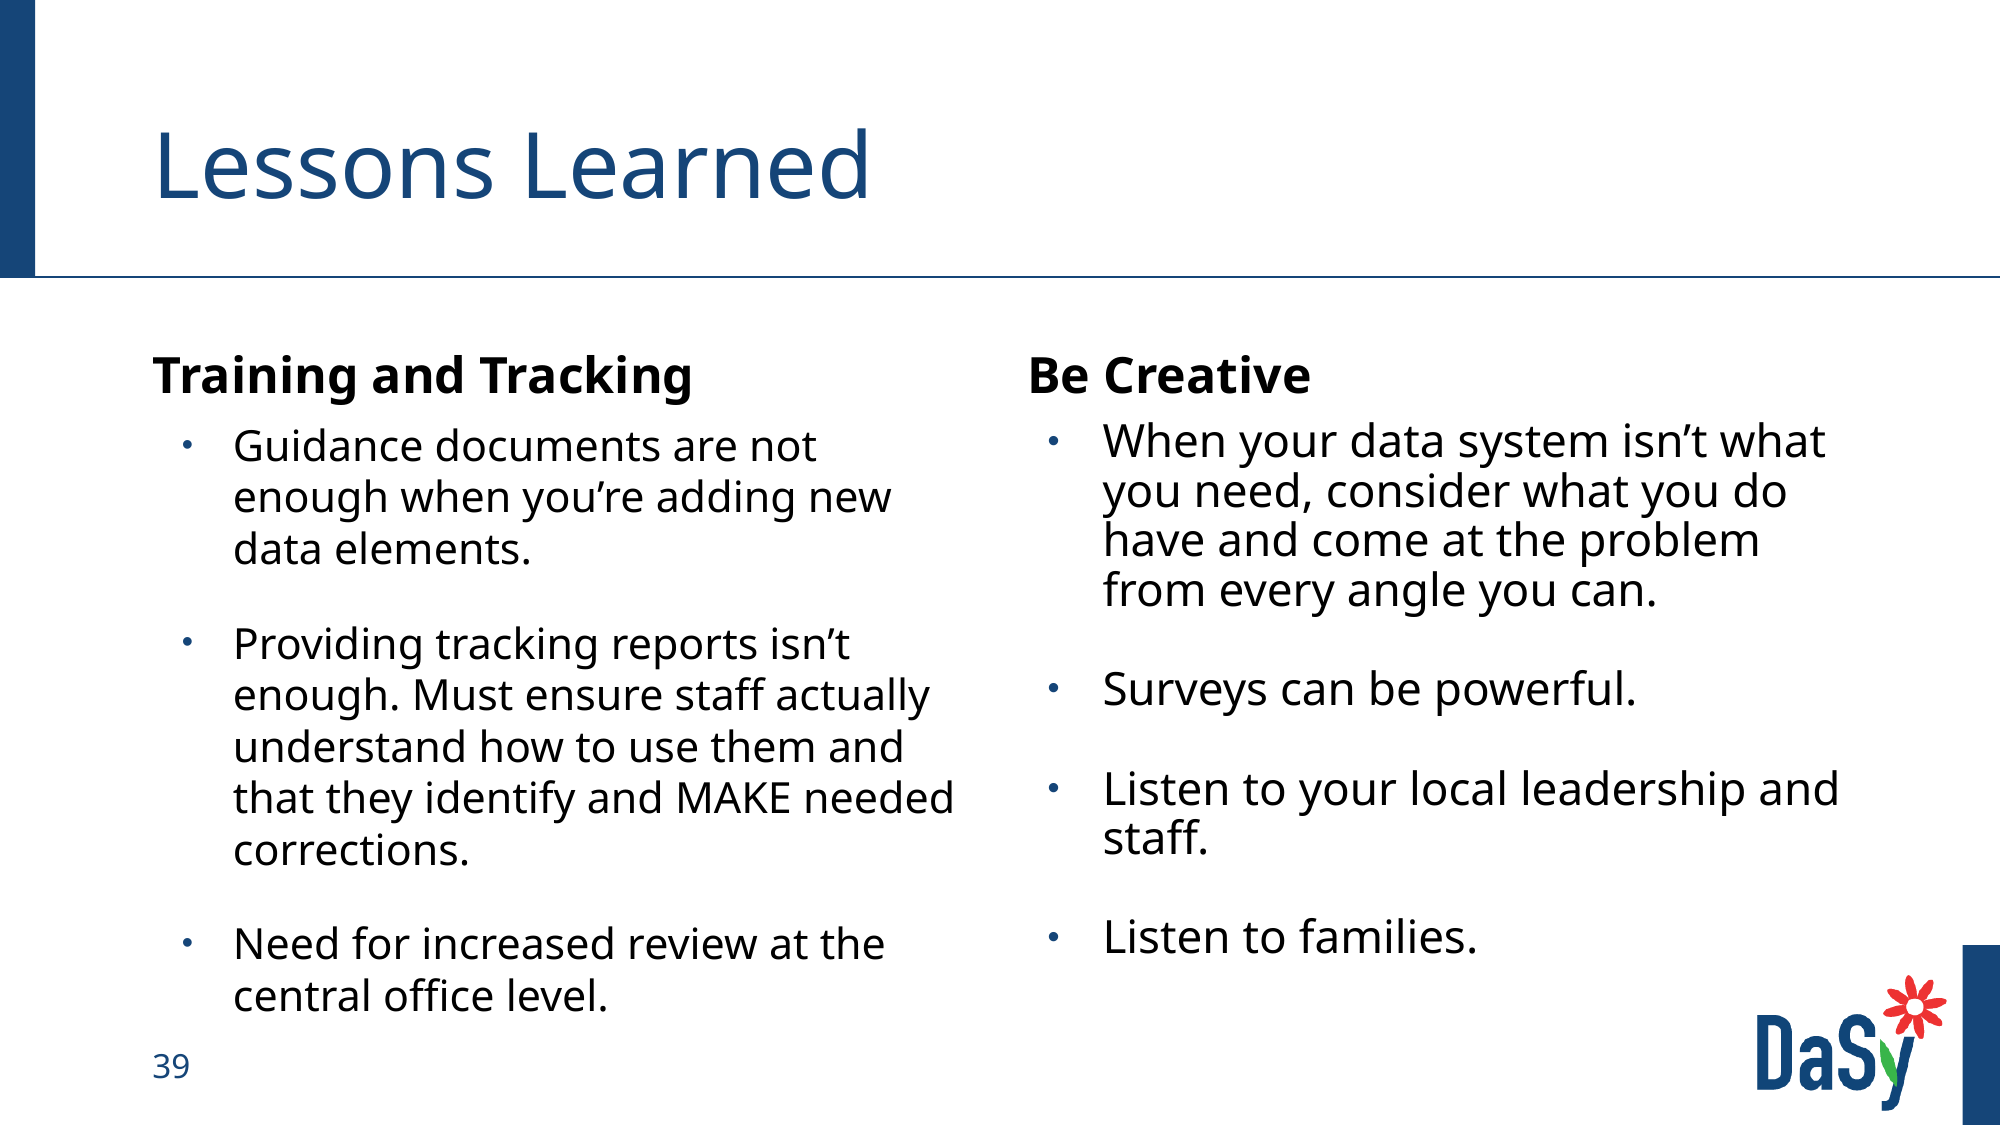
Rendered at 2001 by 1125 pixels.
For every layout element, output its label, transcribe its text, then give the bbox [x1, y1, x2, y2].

title Lessons Learned [137, 59, 1863, 278]
list When your data system isn’t what you need, consider what you do have and come at the problem from every angle you can. Surveys can be powerful. Listen to your local leadership and staff. Listen to families. [1012, 410, 1863, 1010]
picture [1757, 975, 1947, 1111]
list Training and Tracking [137, 275, 984, 411]
list Be Creative [1012, 275, 1863, 410]
list Guidance documents are not enough when you’re adding new data elements. Providing tracking reports isn’t enough. Must ensure staff actually understand how to use them and that they identify and MAKE needed corrections. Need for increased review at the central office level. [148, 410, 995, 1033]
